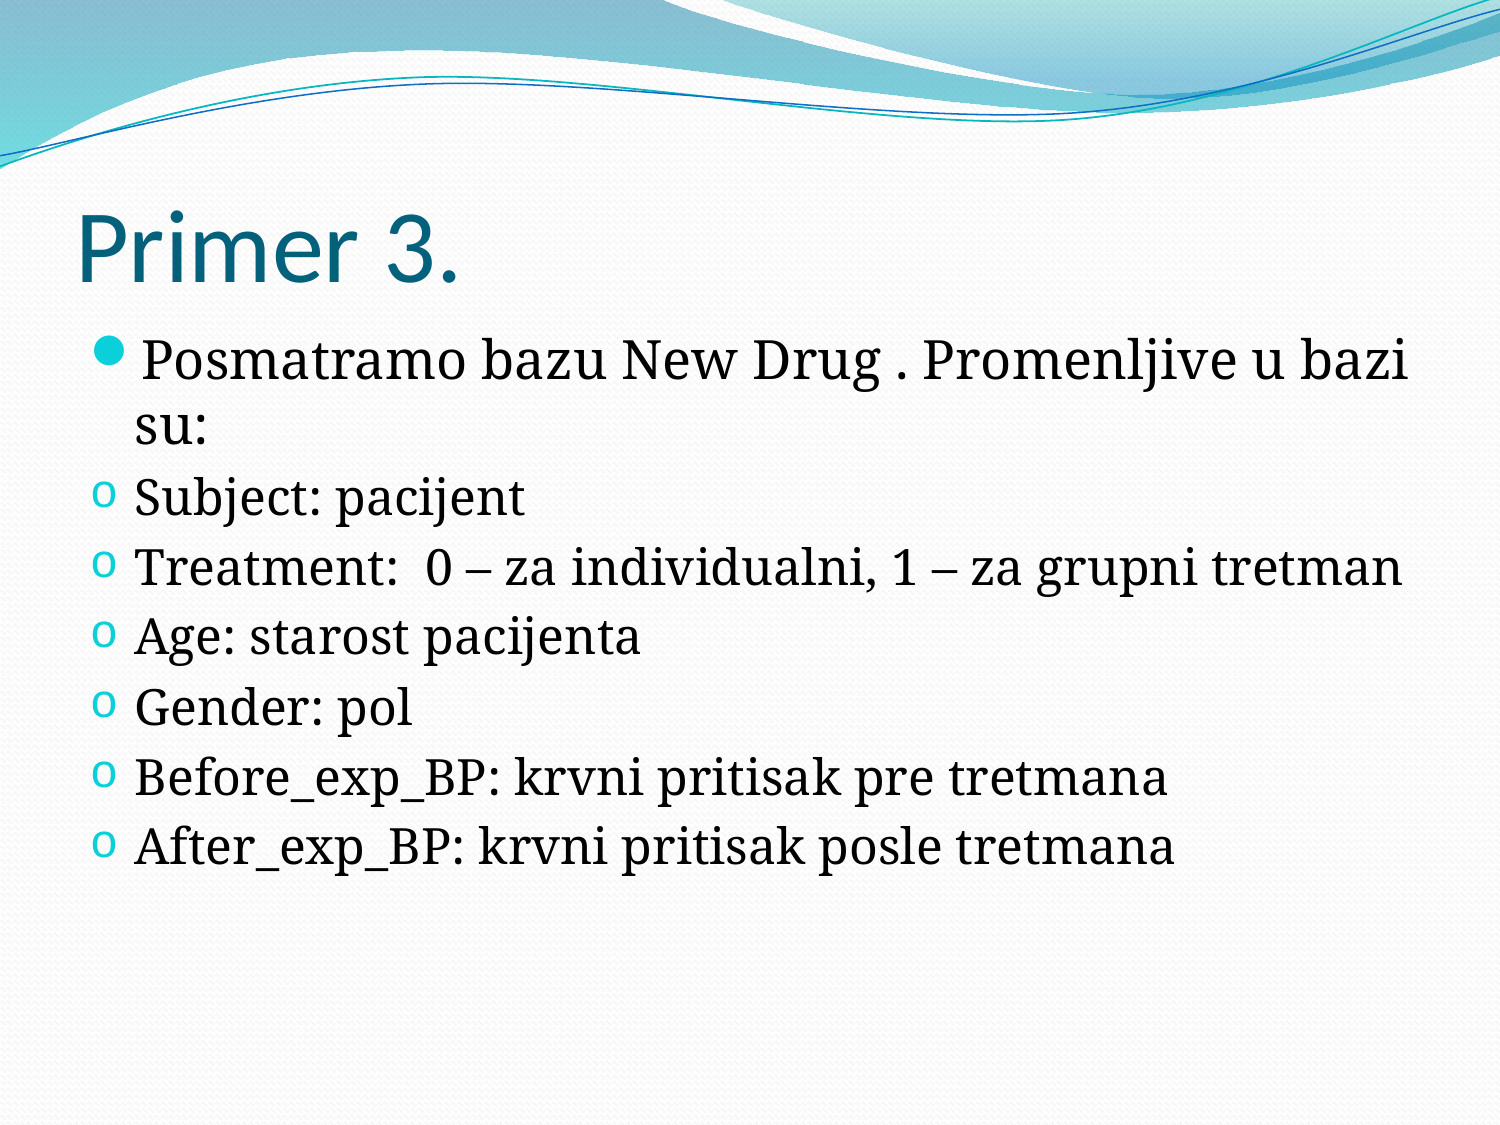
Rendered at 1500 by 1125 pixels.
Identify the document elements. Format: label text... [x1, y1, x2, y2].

list Posmatramo bazu New Drug . Promenljive u bazi su: Subject: pacijent Treatment: 0 – za individualni, 1 – za grupni tretman Age: starost pacijenta Gender: pol Before_exp_BP: krvni pritisak pre tretmana After_exp_BP: krvni pritisak posle tretmana [75, 317, 1425, 1038]
title Primer 3. [75, 115, 1425, 303]
